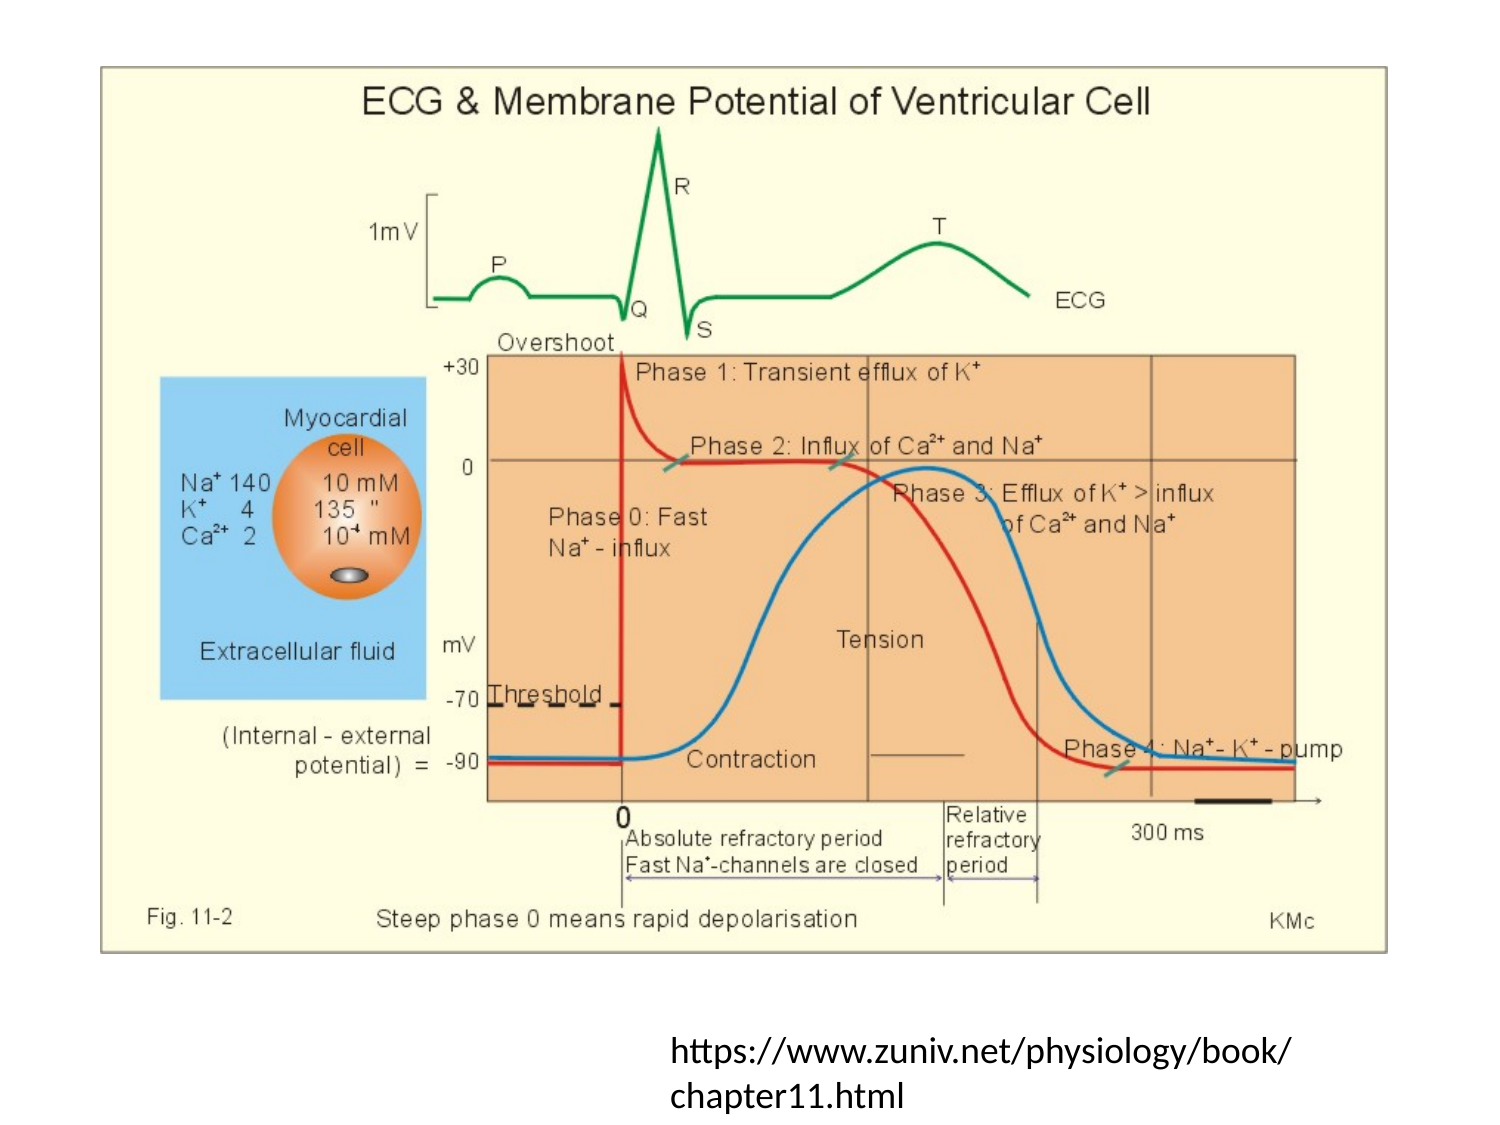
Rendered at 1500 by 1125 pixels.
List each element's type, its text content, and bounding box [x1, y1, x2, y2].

picture [100, 66, 1389, 955]
text_box https://www.zuniv.net/physiology/book/chapter11.html [655, 1018, 1406, 1124]
